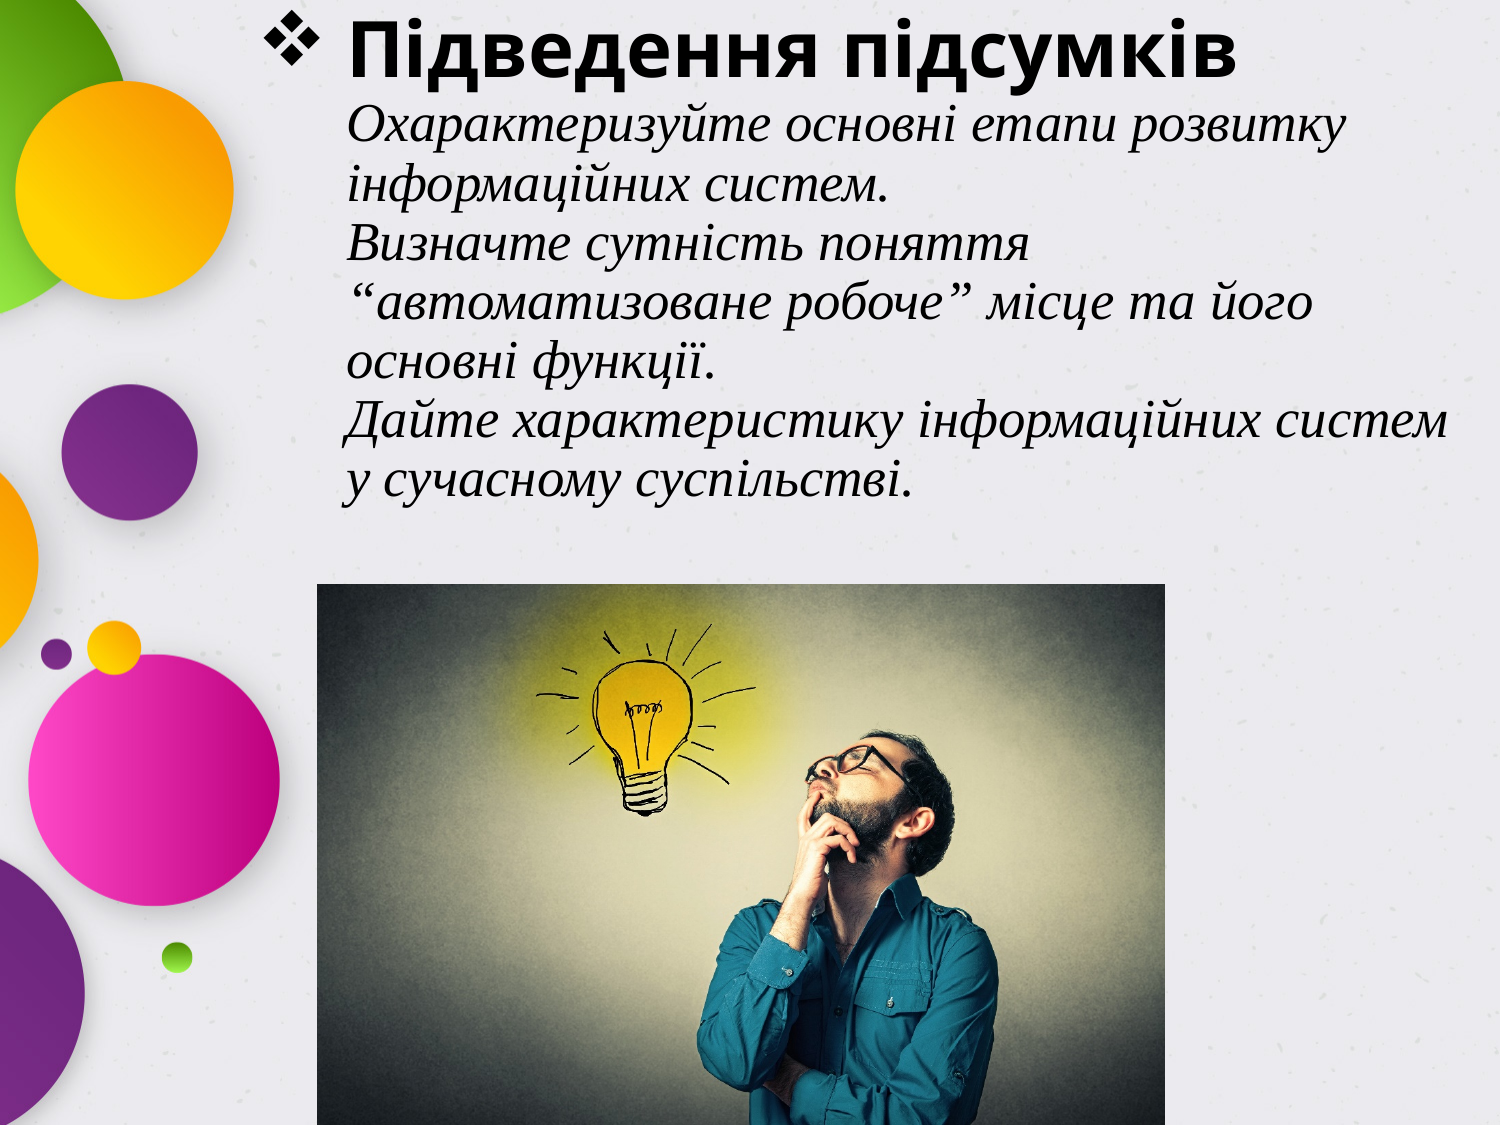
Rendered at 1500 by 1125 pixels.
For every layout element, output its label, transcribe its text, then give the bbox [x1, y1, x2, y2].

title Підведення підсумків Охарактеризуйте основні етапи розвитку інформаційних систем. Визначте сутність поняття “автоматизоване робоче” місце та його основні функції. Дайте характеристику інформаційних систем у сучасному суспільстві. [242, 0, 1469, 585]
picture [0, 0, 1500, 1125]
